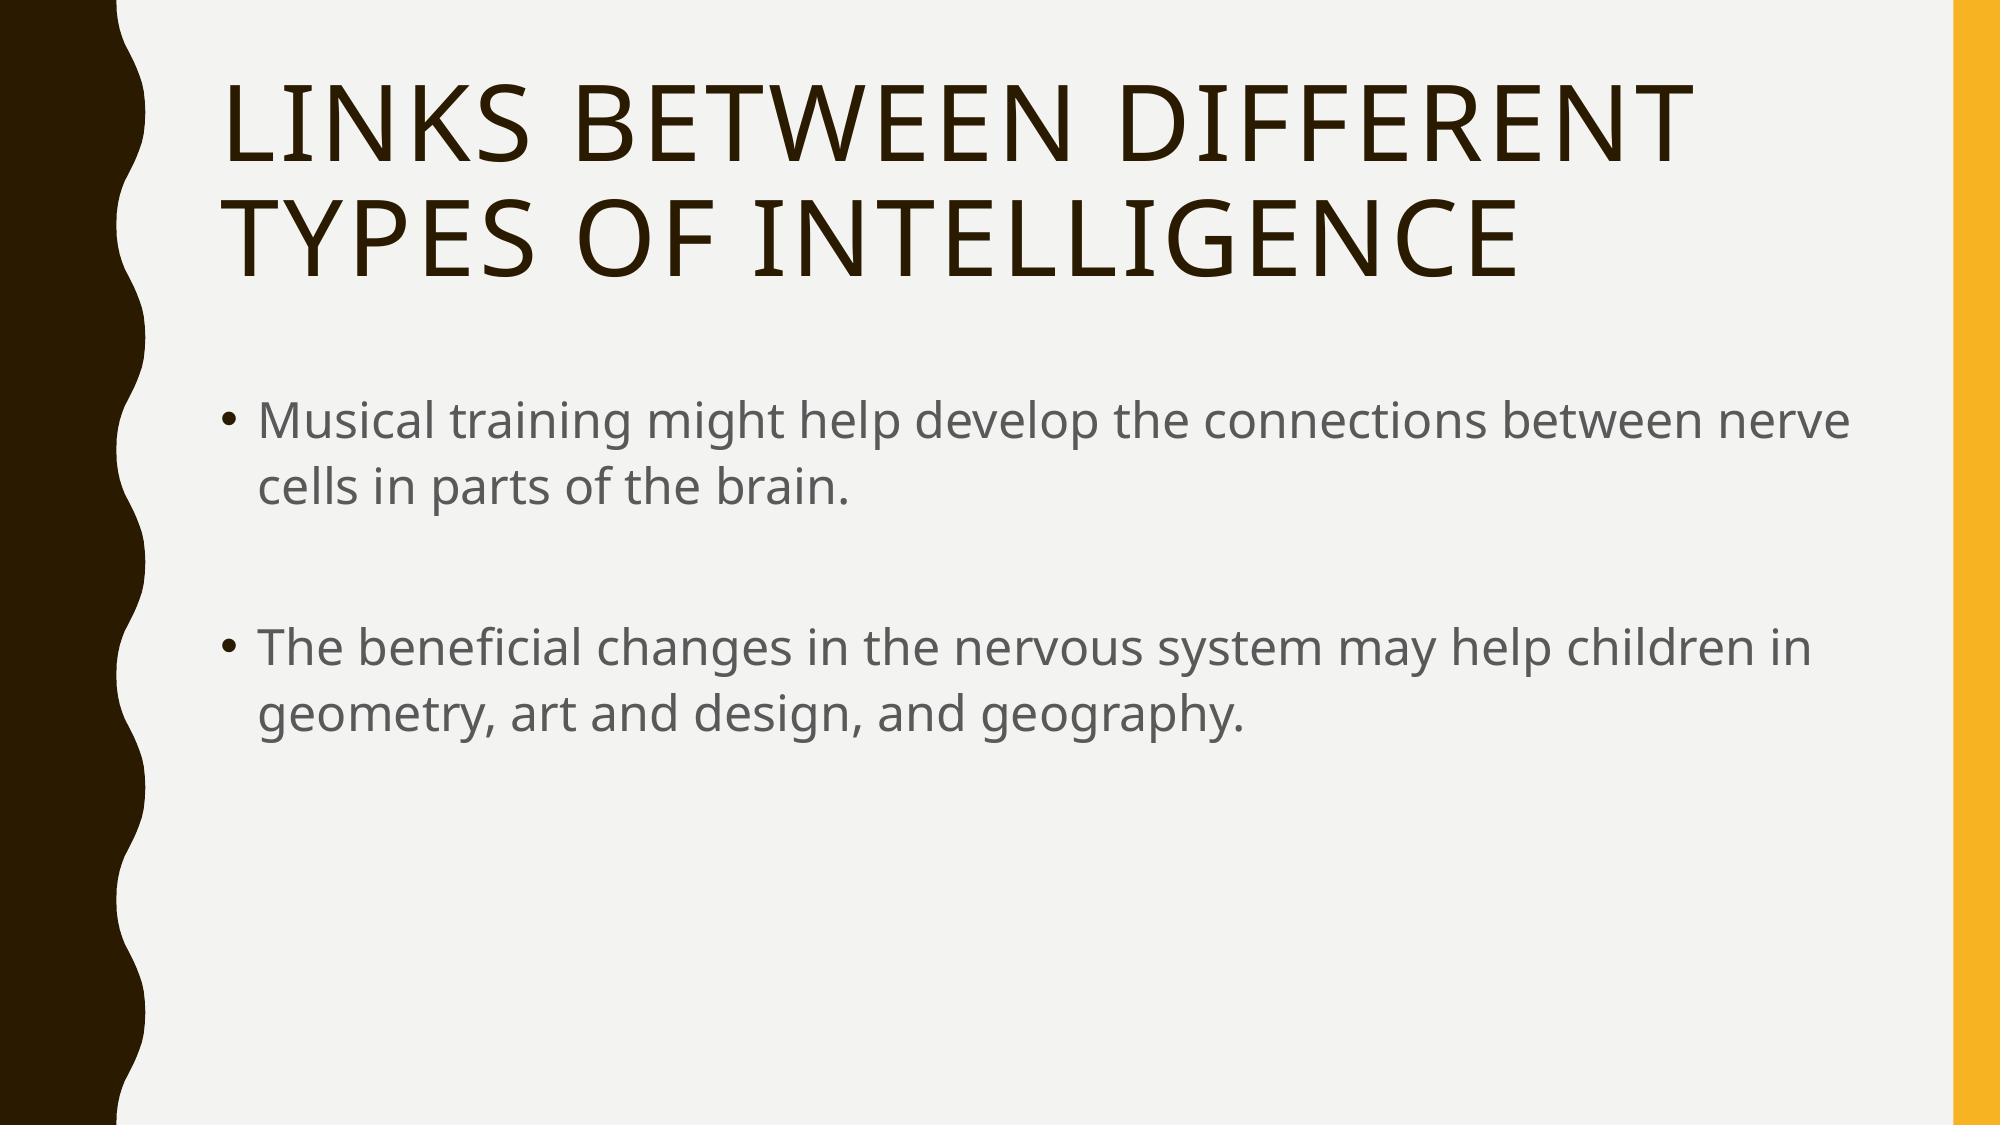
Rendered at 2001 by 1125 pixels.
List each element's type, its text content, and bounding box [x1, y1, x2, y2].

list Musical training might help develop the connections between nerve cells in parts of the brain. The beneficial changes in the nervous system may help children in geometry, art and design, and geography. [205, 375, 1875, 965]
title Links between different types of Intelligence [205, 62, 1875, 308]
